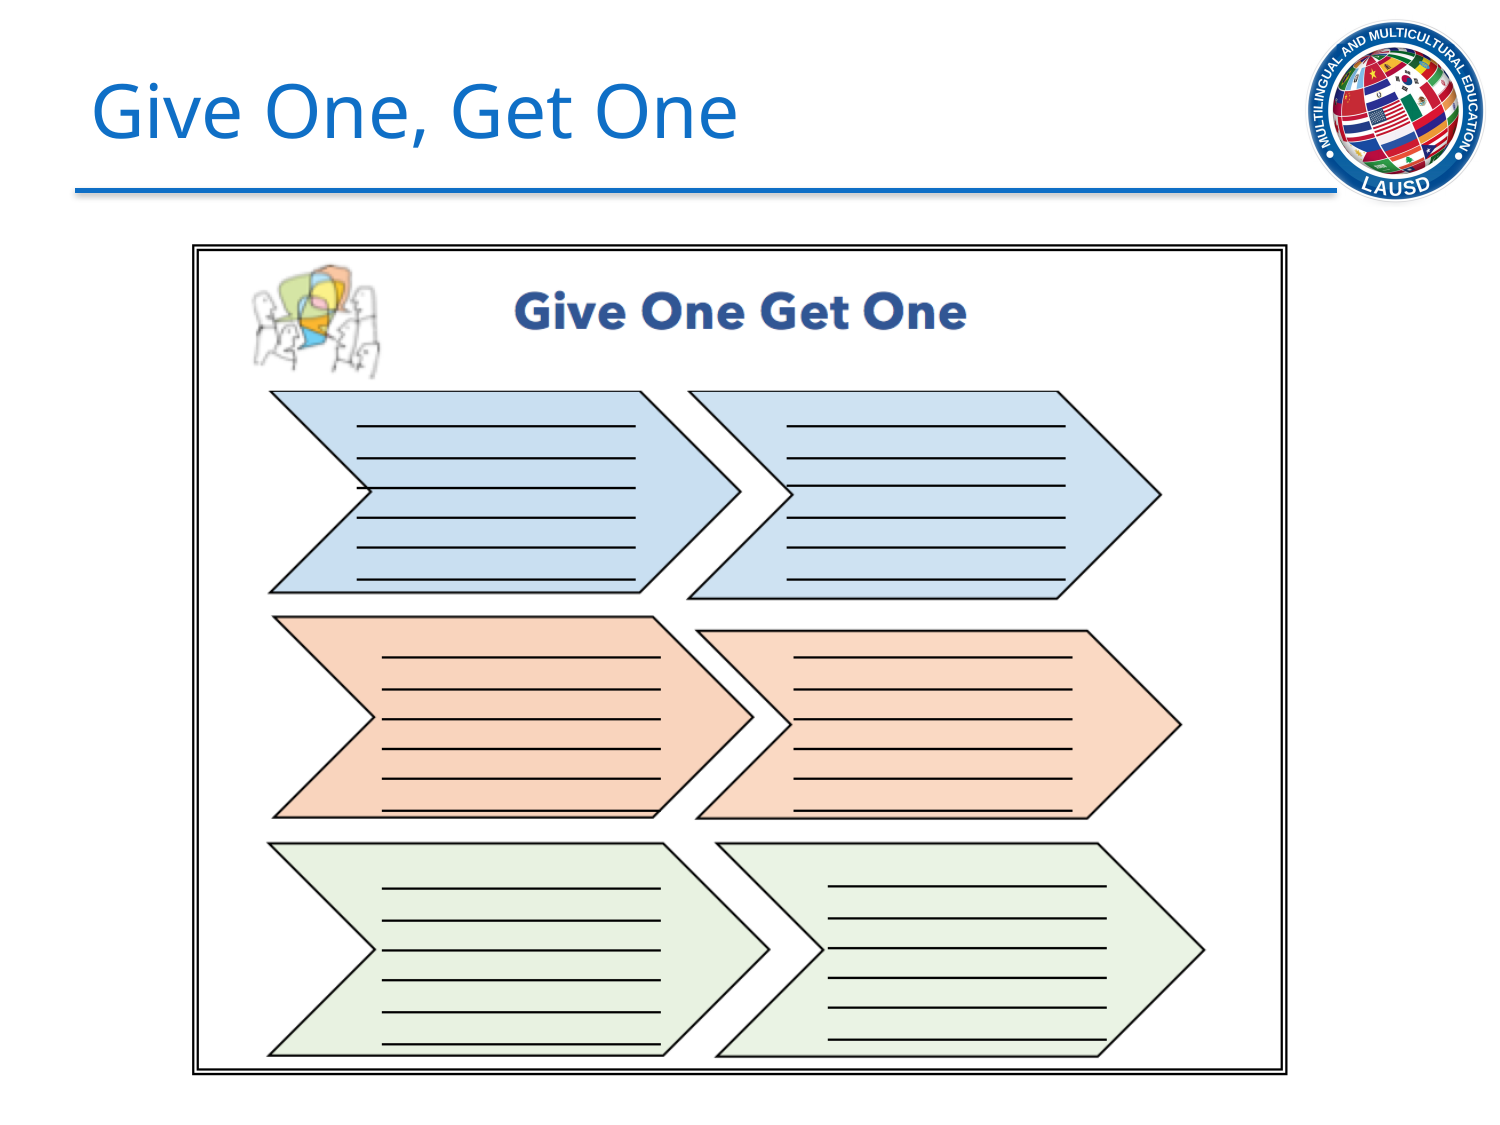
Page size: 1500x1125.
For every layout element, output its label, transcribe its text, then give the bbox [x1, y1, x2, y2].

title Give One, Get One [75, 48, 1143, 169]
picture [1295, 10, 1496, 212]
picture [183, 226, 1299, 1089]
